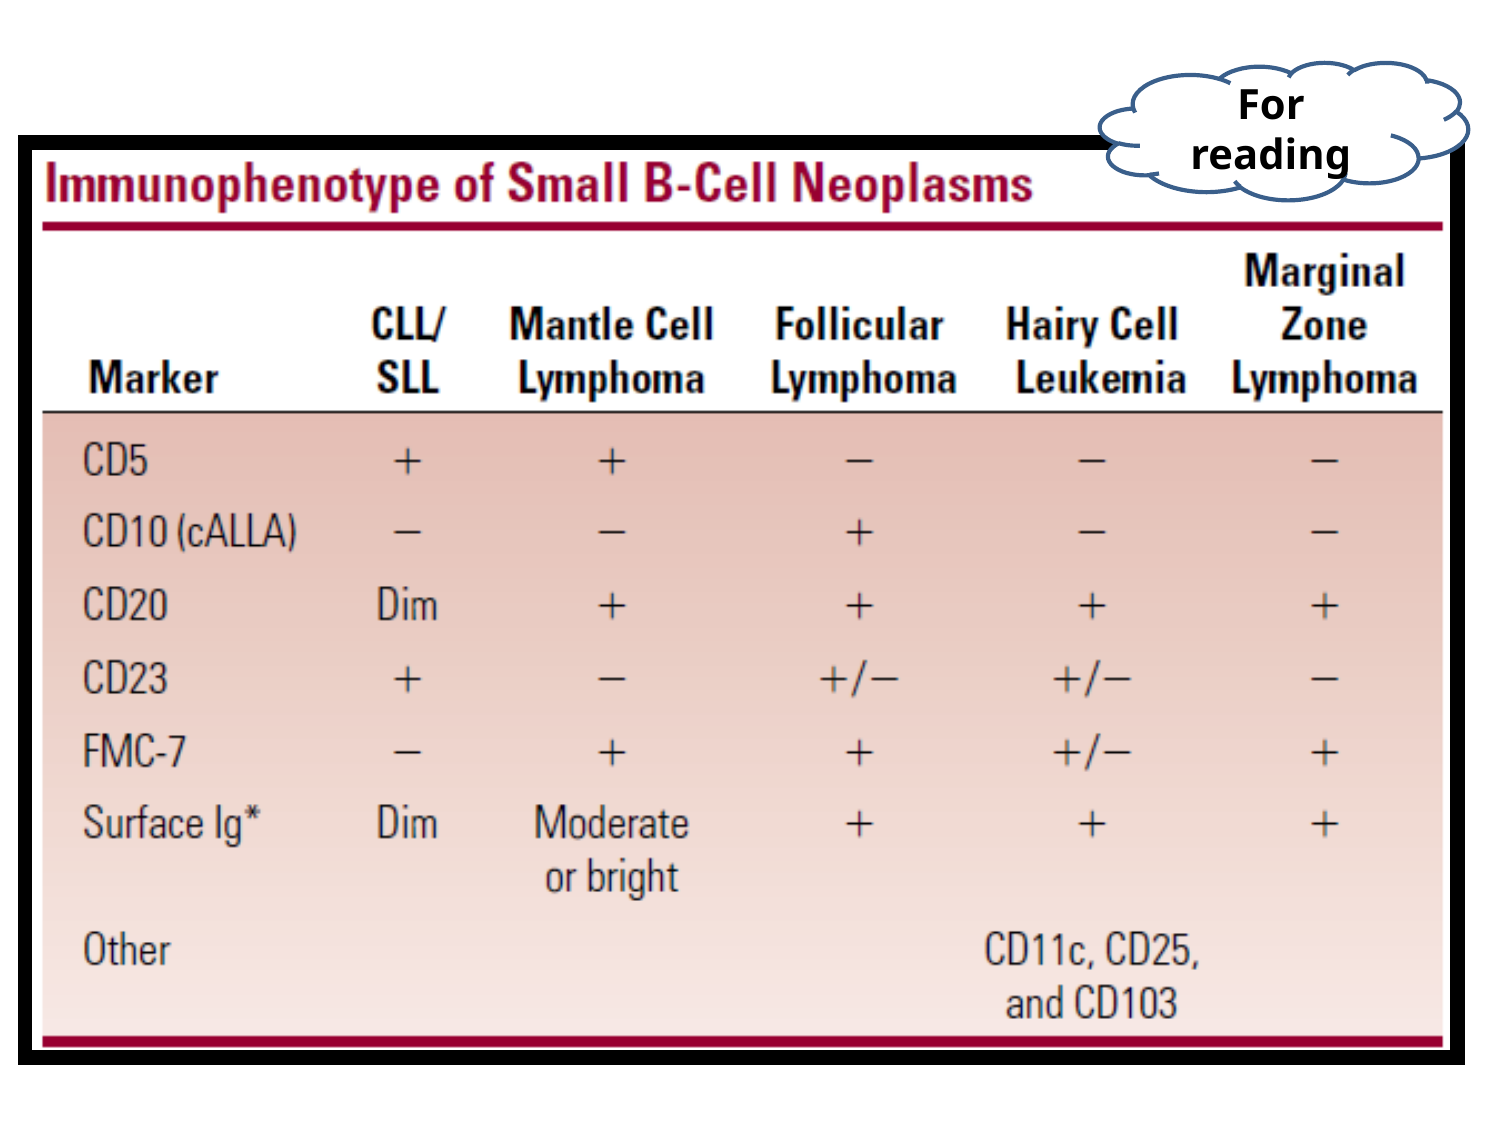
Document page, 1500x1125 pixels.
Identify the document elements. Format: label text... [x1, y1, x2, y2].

text_box For reading [1097, 60, 1471, 152]
picture [31, 149, 1451, 1051]
